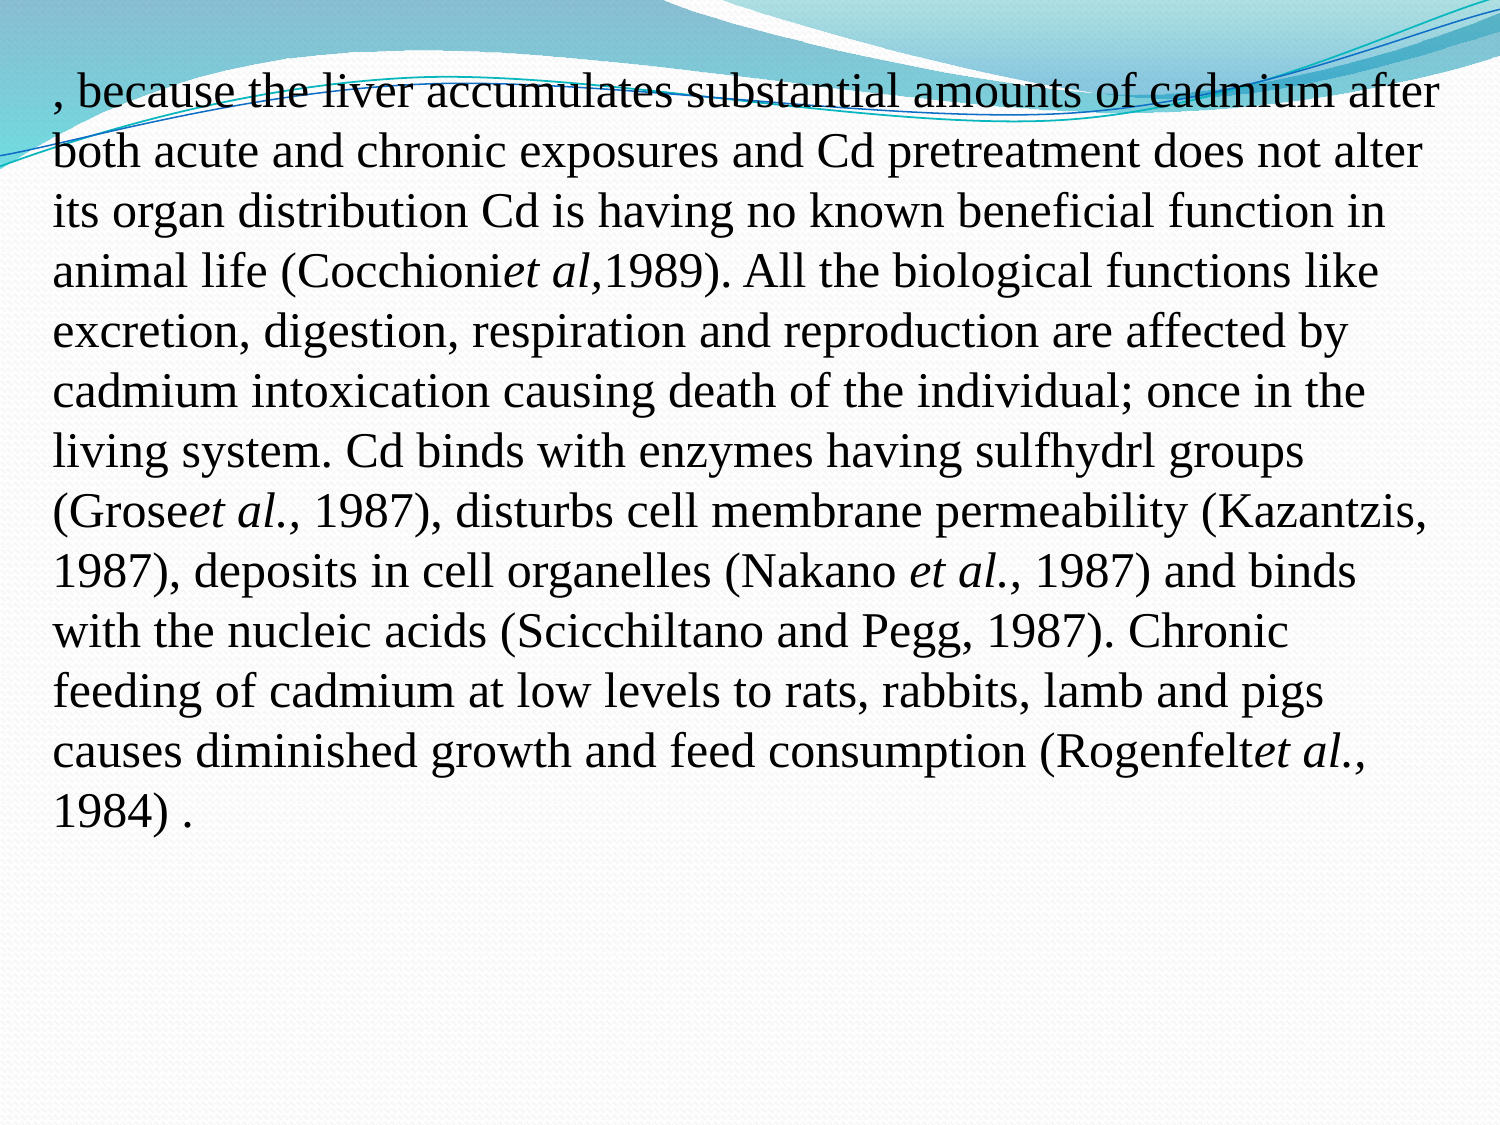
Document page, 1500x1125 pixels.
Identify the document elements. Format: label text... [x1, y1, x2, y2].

text_box , because the liver accumulates substantial amounts of cadmium after both acute and chronic exposures and Cd pretreatment does not alter its organ distribution Cd is having no known beneficial function in animal life (Cocchioniet al,1989). All the biological functions like excretion, digestion, respiration and reproduction are affected by cadmium intoxication causing death of the individual; once in the living system. Cd binds with enzymes having sulfhydrl groups (Groseet al., 1987), disturbs cell membrane permeability (Kazantzis, 1987), deposits in cell organelles (Nakano et al., 1987) and binds with the nucleic acids (Scicchiltano and Pegg, 1987). Chronic feeding of cadmium at low levels to rats, rabbits, lamb and pigs causes diminished growth and feed consumption (Rogenfeltet al., 1984) . [37, 49, 1463, 845]
